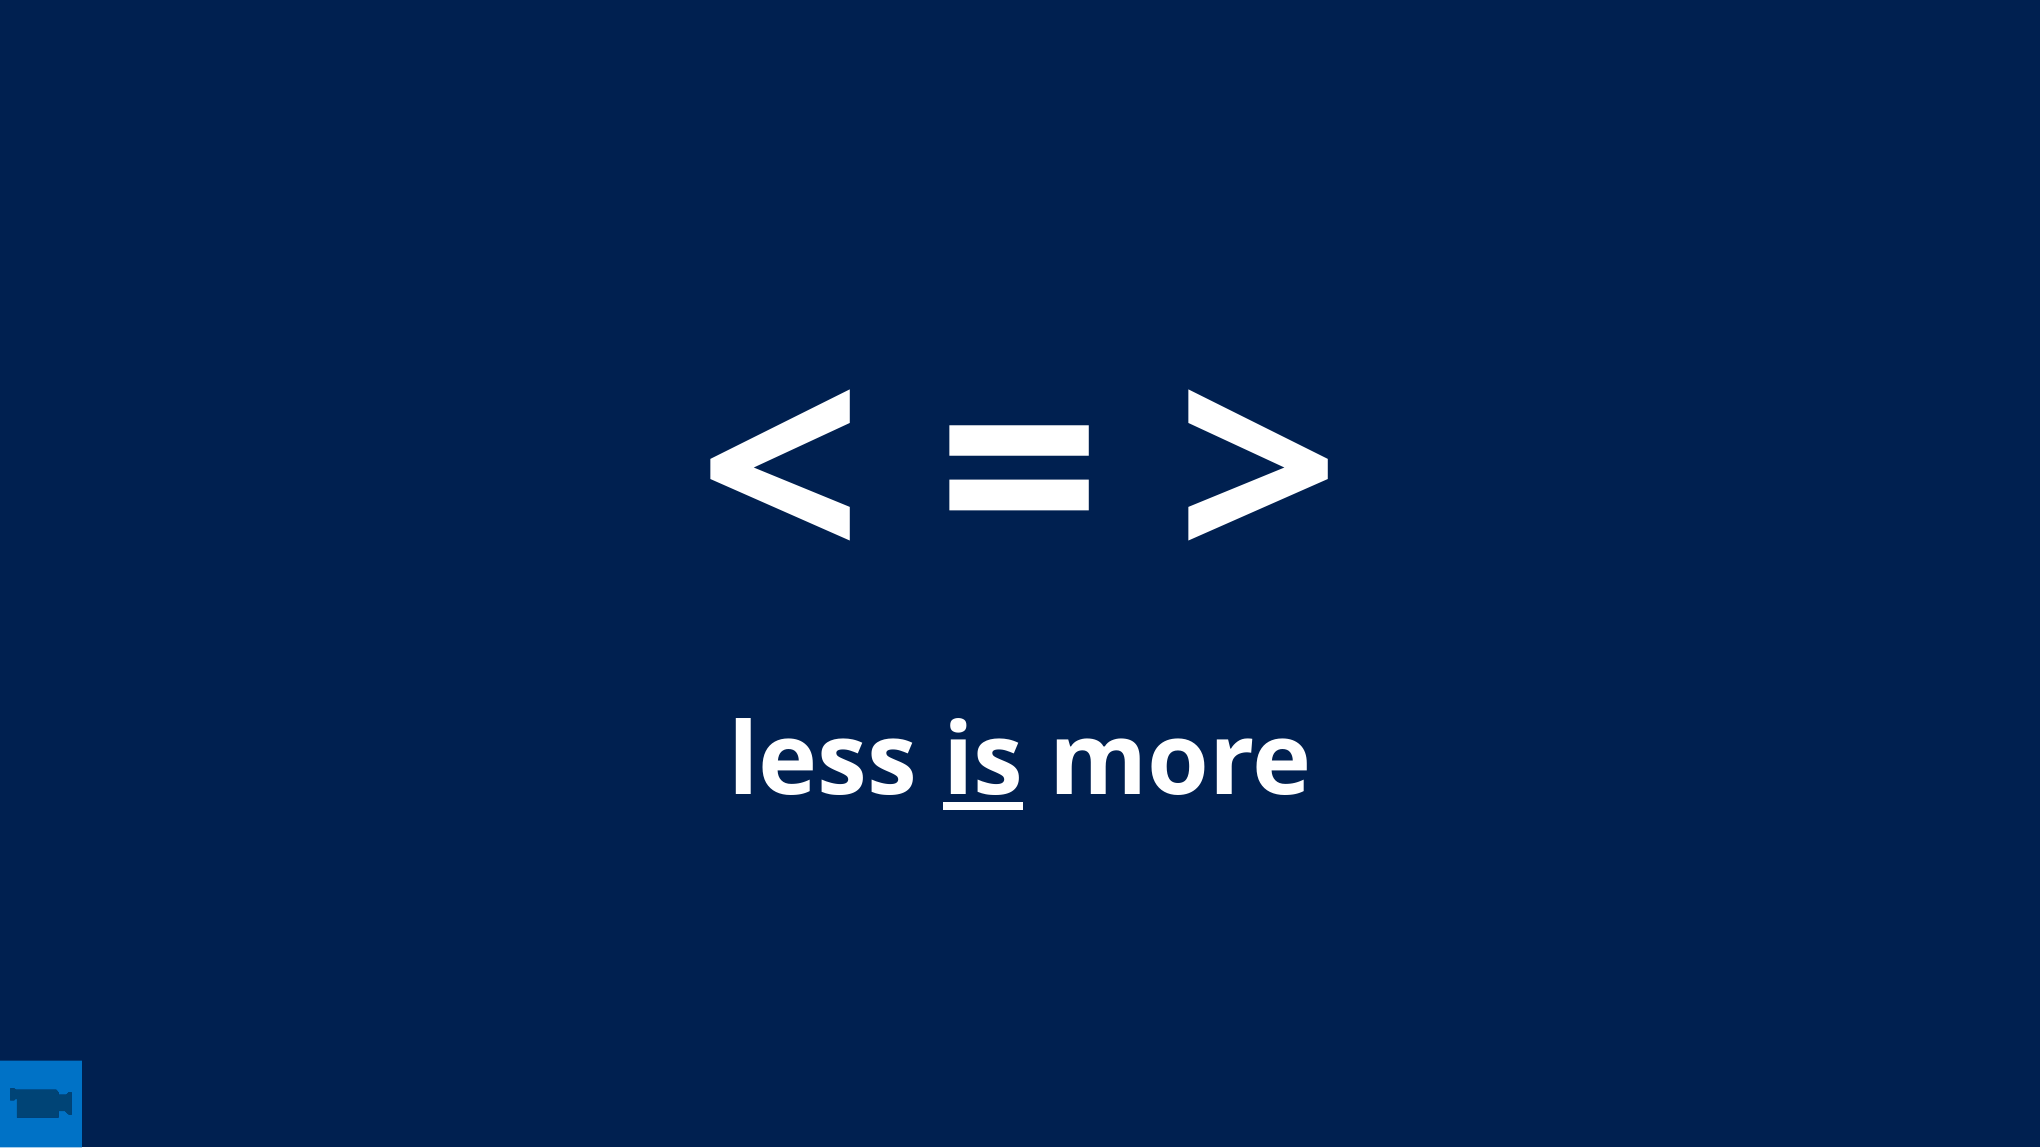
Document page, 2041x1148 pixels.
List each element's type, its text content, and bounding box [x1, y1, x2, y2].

text_box [0, 1060, 83, 1148]
text_box < = > [0, 306, 2041, 647]
list less is more [0, 693, 2041, 833]
